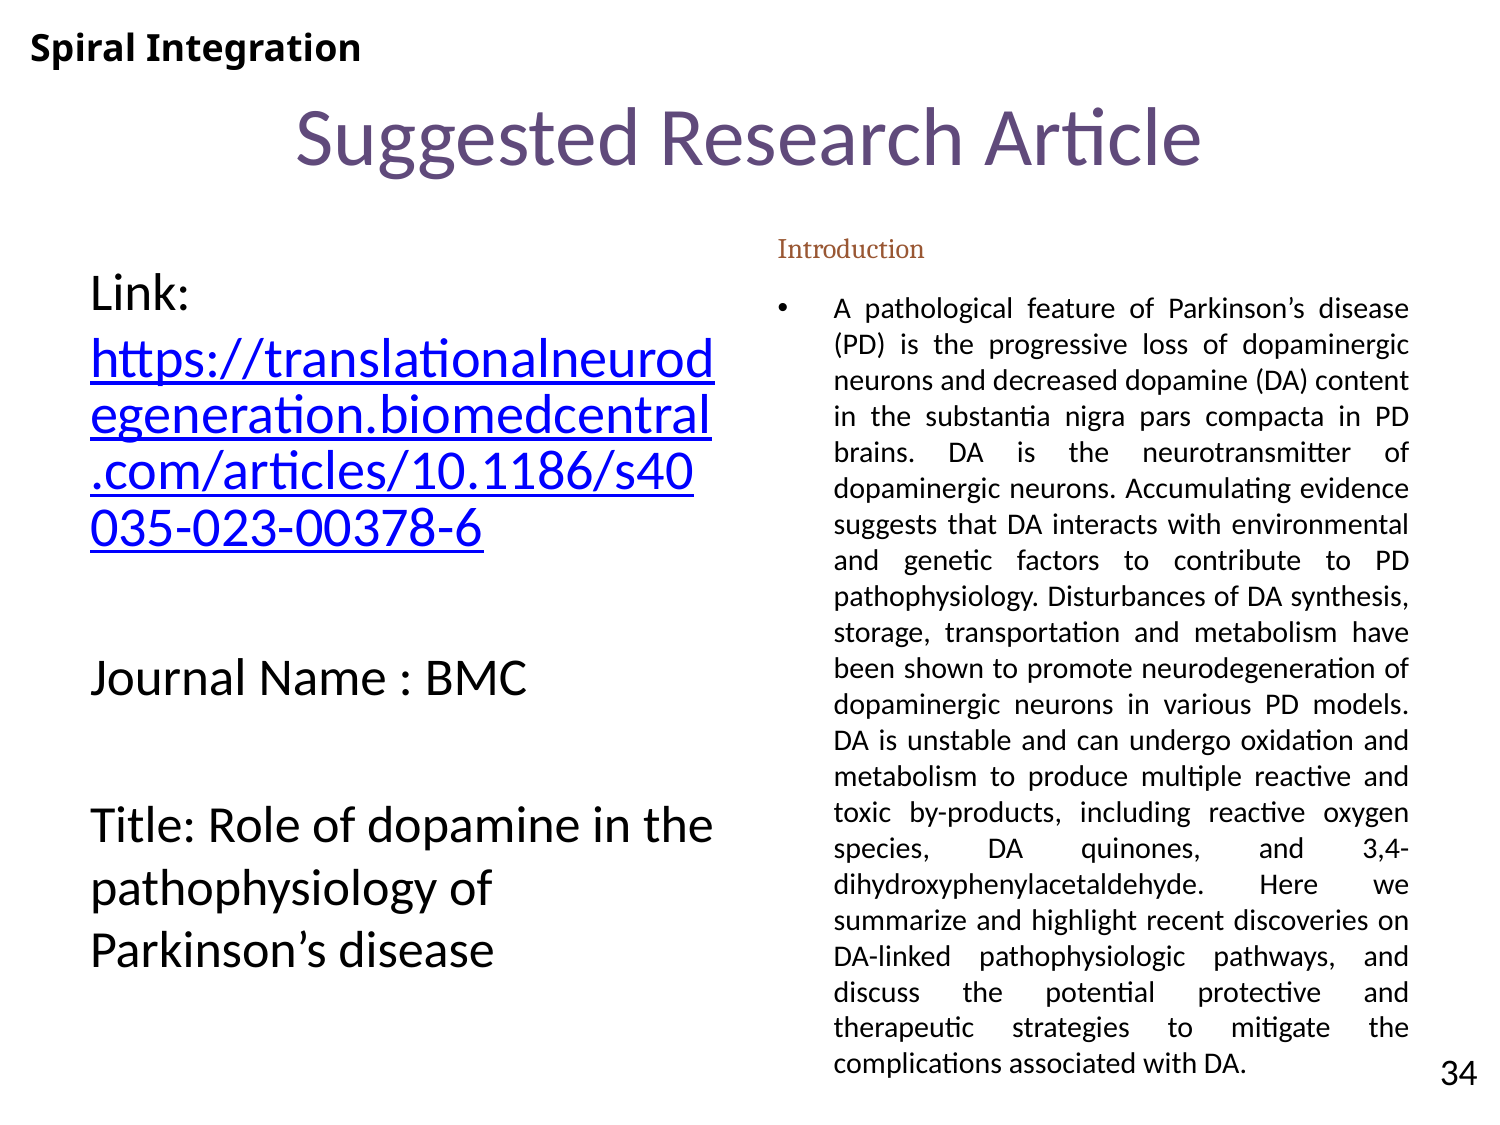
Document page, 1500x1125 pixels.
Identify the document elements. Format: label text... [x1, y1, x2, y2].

list Link: https://translationalneurodegeneration.biomedcentral.com/articles/10.1186/s40035-023-00378-6 Journal Name : BMC Title: Role of dopamine in the pathophysiology of Parkinson’s disease Author Name: Zhi Dong Zhou [75, 249, 738, 1075]
text_box Spiral Integration [15, 21, 378, 78]
slide_number 34 [1425, 1040, 1500, 1100]
list Introduction A pathological feature of Parkinson’s disease (PD) is the progressive loss of dopaminergic neurons and decreased dopamine (DA) content in the substantia nigra pars compacta in PD brains. DA is the neurotransmitter of dopaminergic neurons. Accumulating evidence suggests that DA interacts with environmental and genetic factors to contribute to PD pathophysiology. Disturbances of DA synthesis, storage, transportation and metabolism have been shown to promote neurodegeneration of dopaminergic neurons in various PD models. DA is unstable and can undergo oxidation and metabolism to produce multiple reactive and toxic by-products, including reactive oxygen species, DA quinones, and 3,4-dihydroxyphenylacetaldehyde. Here we summarize and highlight recent discoveries on DA-linked pathophysiologic pathways, and discuss the potential protective and therapeutic strategies to mitigate the complications associated with DA. [762, 237, 1425, 1100]
title Suggested Research Article [75, 38, 1425, 227]
